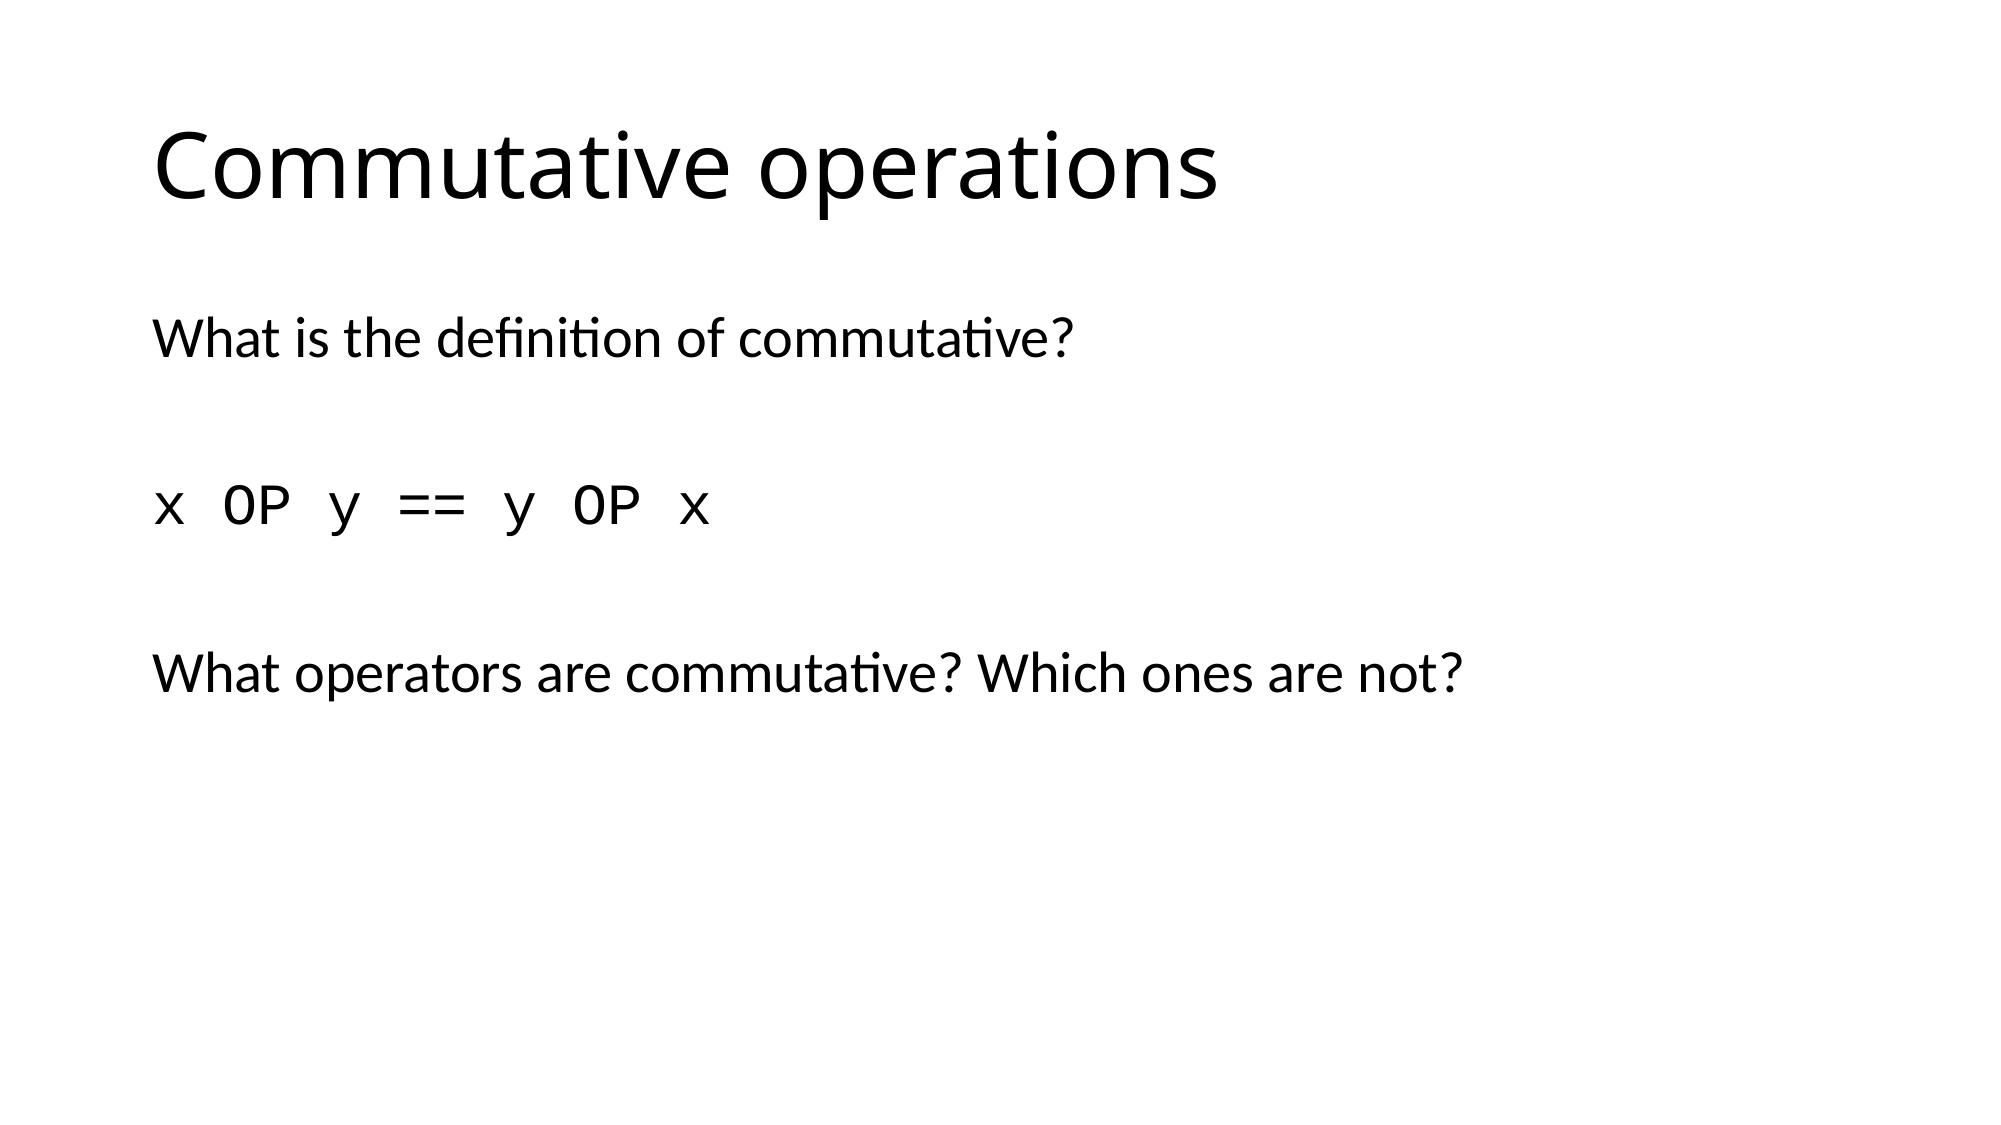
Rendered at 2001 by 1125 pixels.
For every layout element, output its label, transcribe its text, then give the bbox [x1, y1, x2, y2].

list What is the definition of commutative? x OP y == y OP x What operators are commutative? Which ones are not? [137, 299, 1863, 1014]
title Commutative operations [137, 59, 1863, 278]
